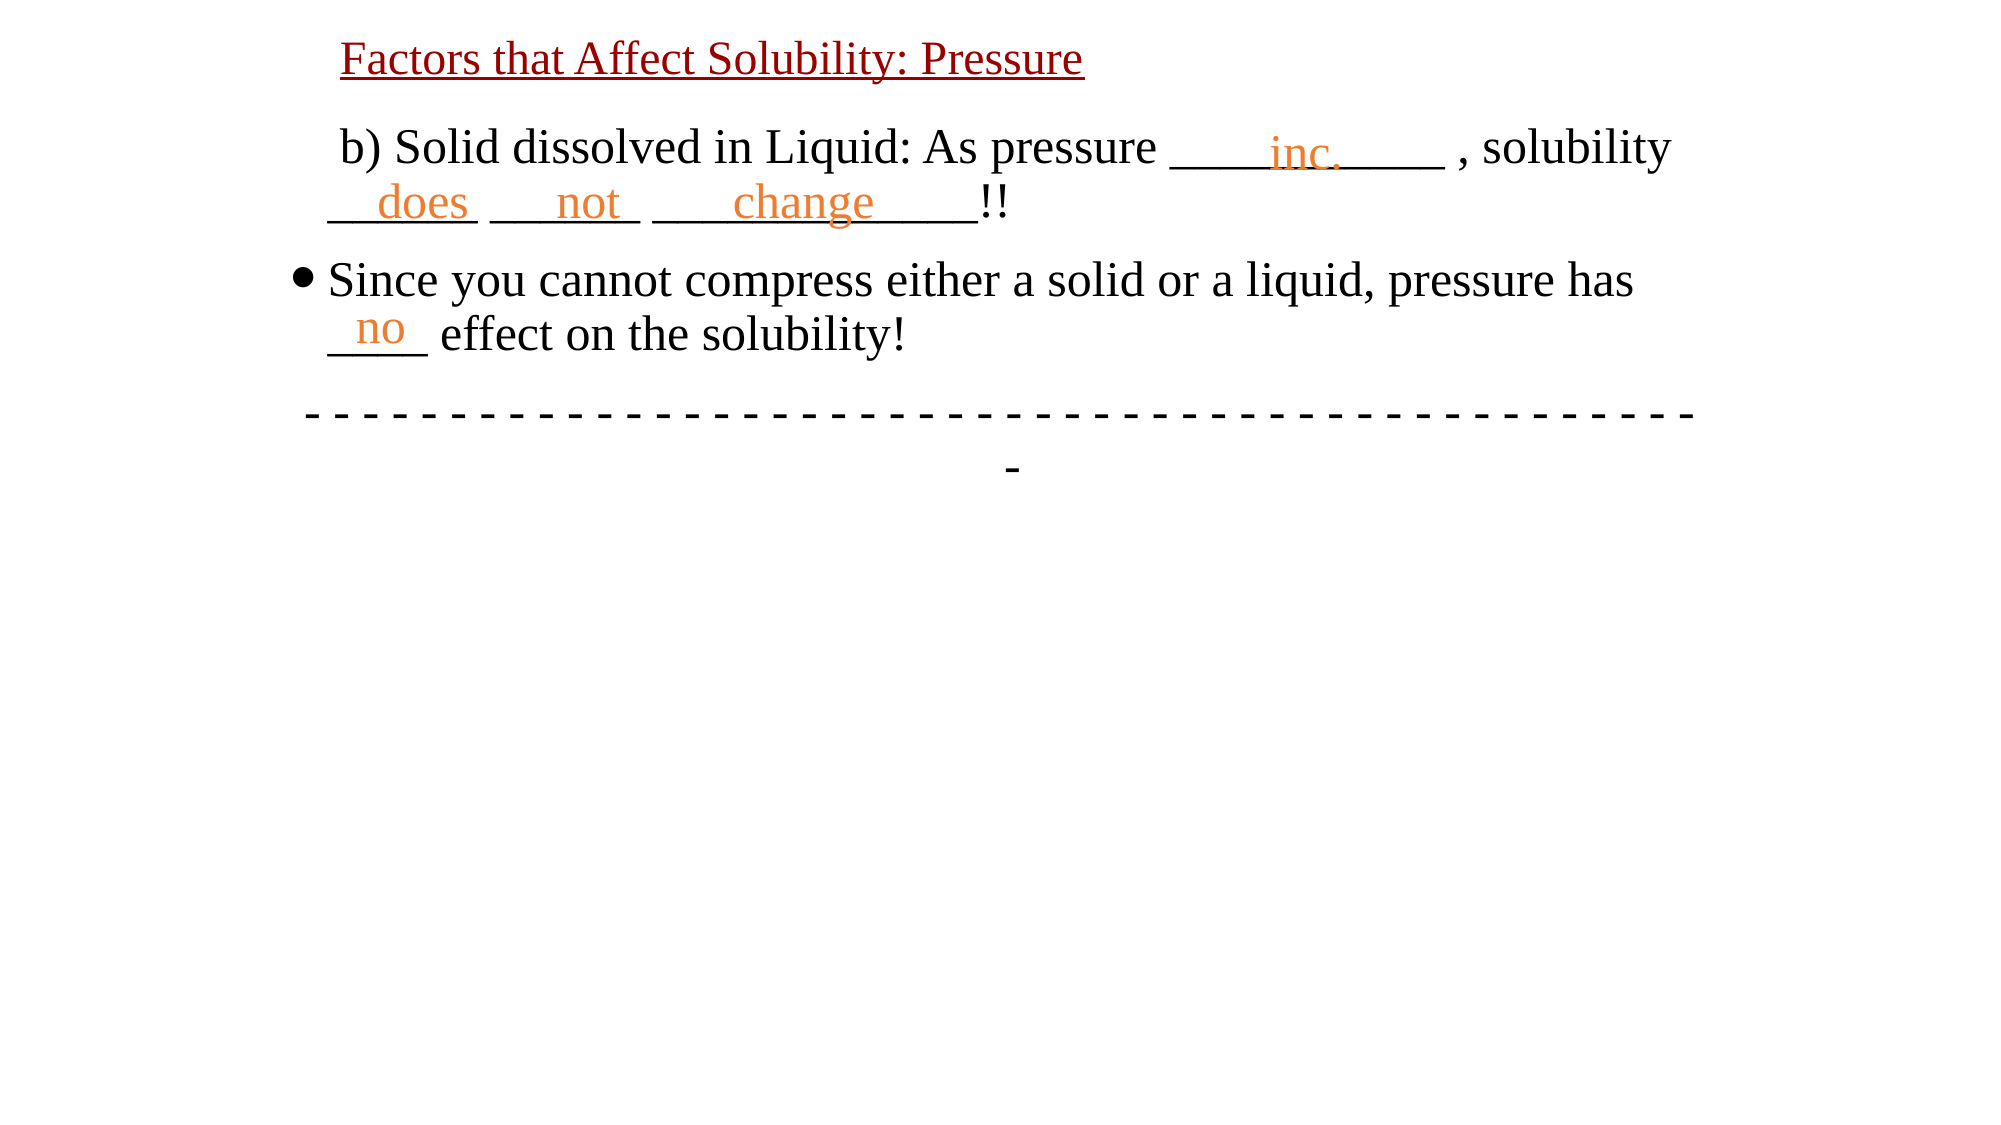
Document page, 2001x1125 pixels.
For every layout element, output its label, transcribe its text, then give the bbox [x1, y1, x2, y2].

text_box inc. [1149, 112, 1463, 188]
list b) Solid dissolved in Liquid: As pressure ___________ , solubility ______ ______ _____________!! Since you cannot compress either a solid or a liquid, pressure has ____ effect on the solubility! - - - - - - - - - - - - - - - - - - - - - - - - - - - - - - - - - - - - - - - - - - - - - - - - - [275, 112, 1725, 888]
title Factors that Affect Solubility: Pressure [324, 24, 1675, 93]
text_box does not change [362, 161, 1063, 237]
text_box no [299, 285, 462, 361]
